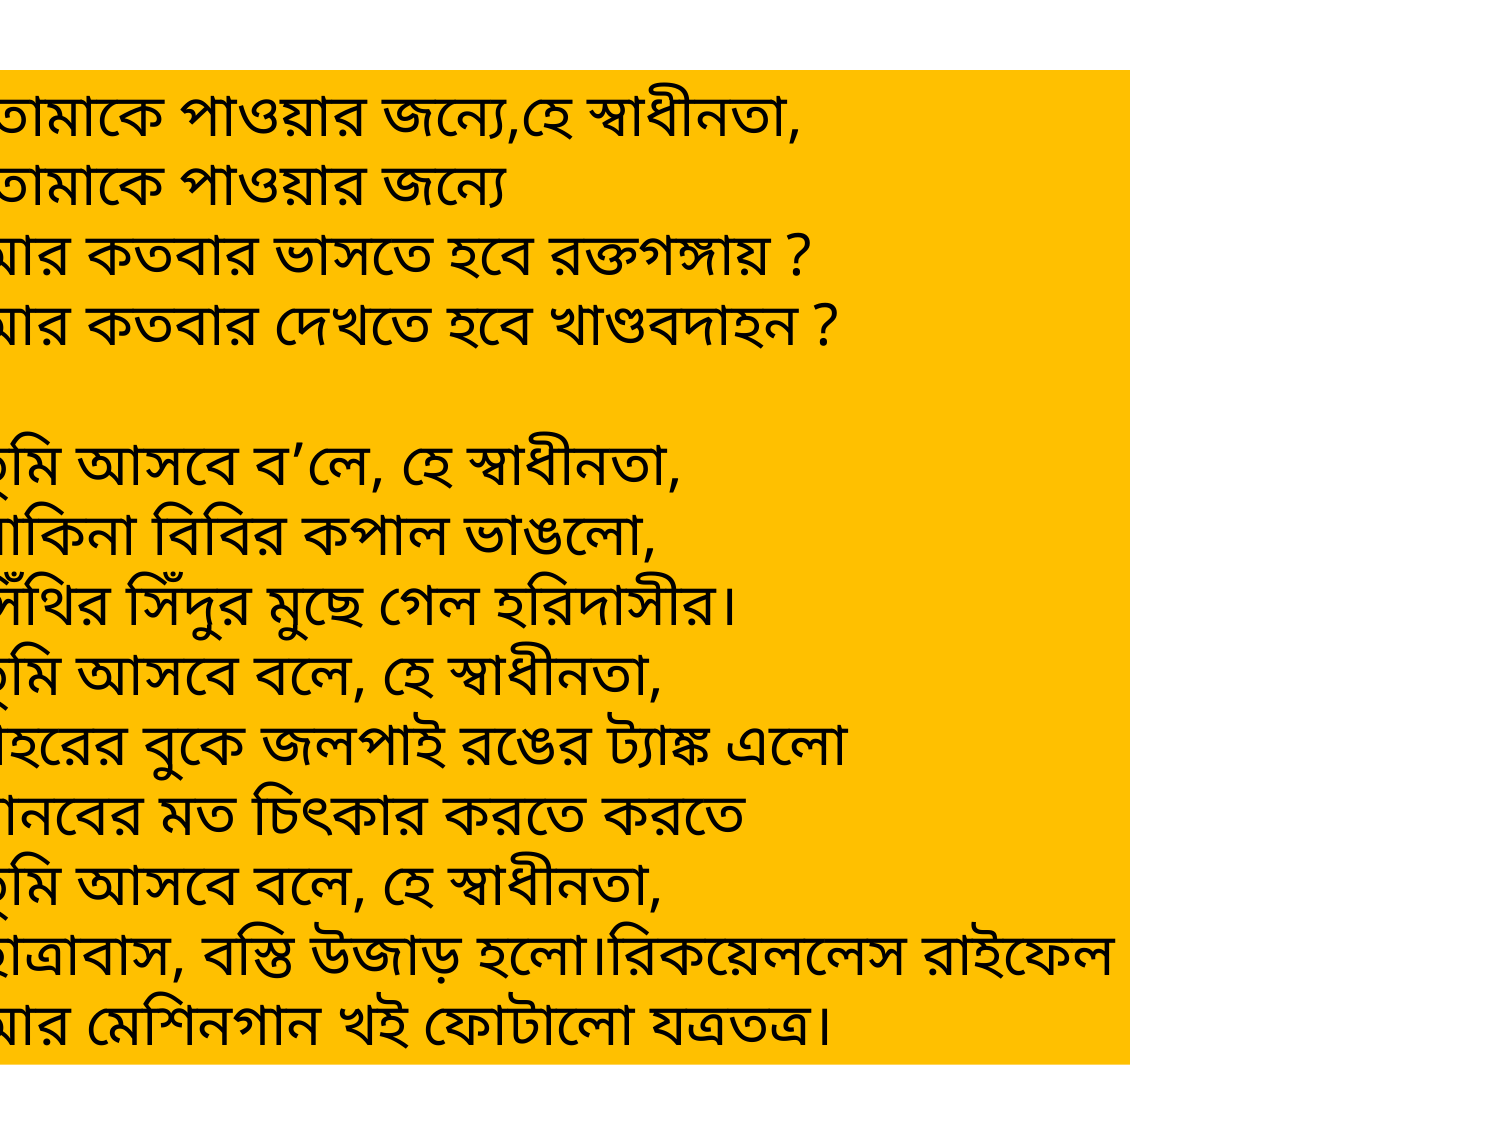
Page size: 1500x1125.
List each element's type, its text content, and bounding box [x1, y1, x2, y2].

text_box তোমাকে পাওয়ার জন্যে,হে স্বাধীনতা, তোমাকে পাওয়ার জন্যে আর কতবার ভাসতে হবে রক্তগঙ্গায় ? আর কতবার দেখতে হবে খাণ্ডবদাহন ? তুমি আসবে ব’লে, হে স্বাধীনতা, সাকিনা বিবির কপাল ভাঙলো, সিঁথির সিঁদুর মুছে গেল হরিদাসীর। তুমি আসবে বলে, হে স্বাধীনতা, শহরের বুকে জলপাই রঙের ট্যাঙ্ক এলো দানবের মত চিৎকার করতে করতে তুমি আসবে বলে, হে স্বাধীনতা, ছাত্রাবাস, বস্তি উজাড় হলো।রিকয়েললেস রাইফেল আর মেশিনগান খই ফোটালো যত্রতত্র। [0, 70, 1130, 1065]
